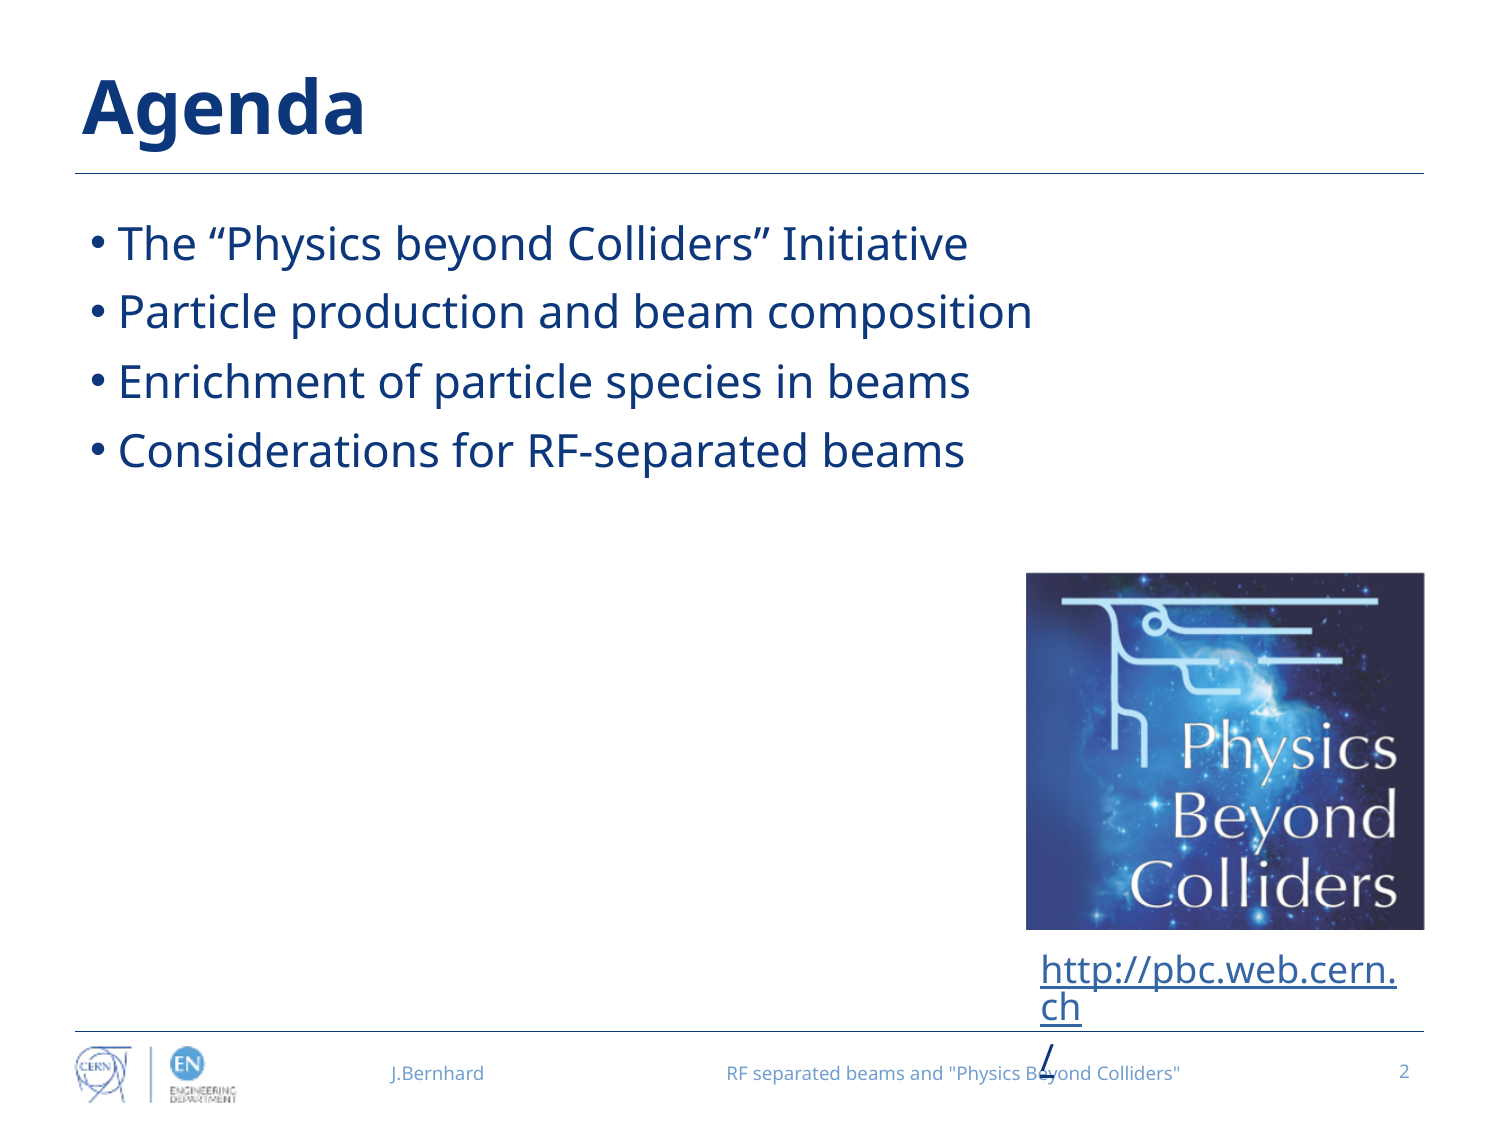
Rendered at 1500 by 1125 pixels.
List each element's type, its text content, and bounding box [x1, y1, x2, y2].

picture [64, 1039, 254, 1111]
title Agenda [75, 38, 1425, 172]
text_box http://pbc.web.cern.ch/ [1025, 941, 1425, 1056]
slide_number J.Bernhard [376, 1042, 601, 1103]
list The “Physics beyond Colliders” Initiative Particle production and beam composition Enrichment of particle species in beams Considerations for RF-separated beams [75, 206, 1425, 1030]
footer RF separated beams and "Physics Beyond Colliders" [601, 1042, 1305, 1103]
slide_number 2 [1305, 1056, 1425, 1103]
picture [1025, 570, 1425, 930]
